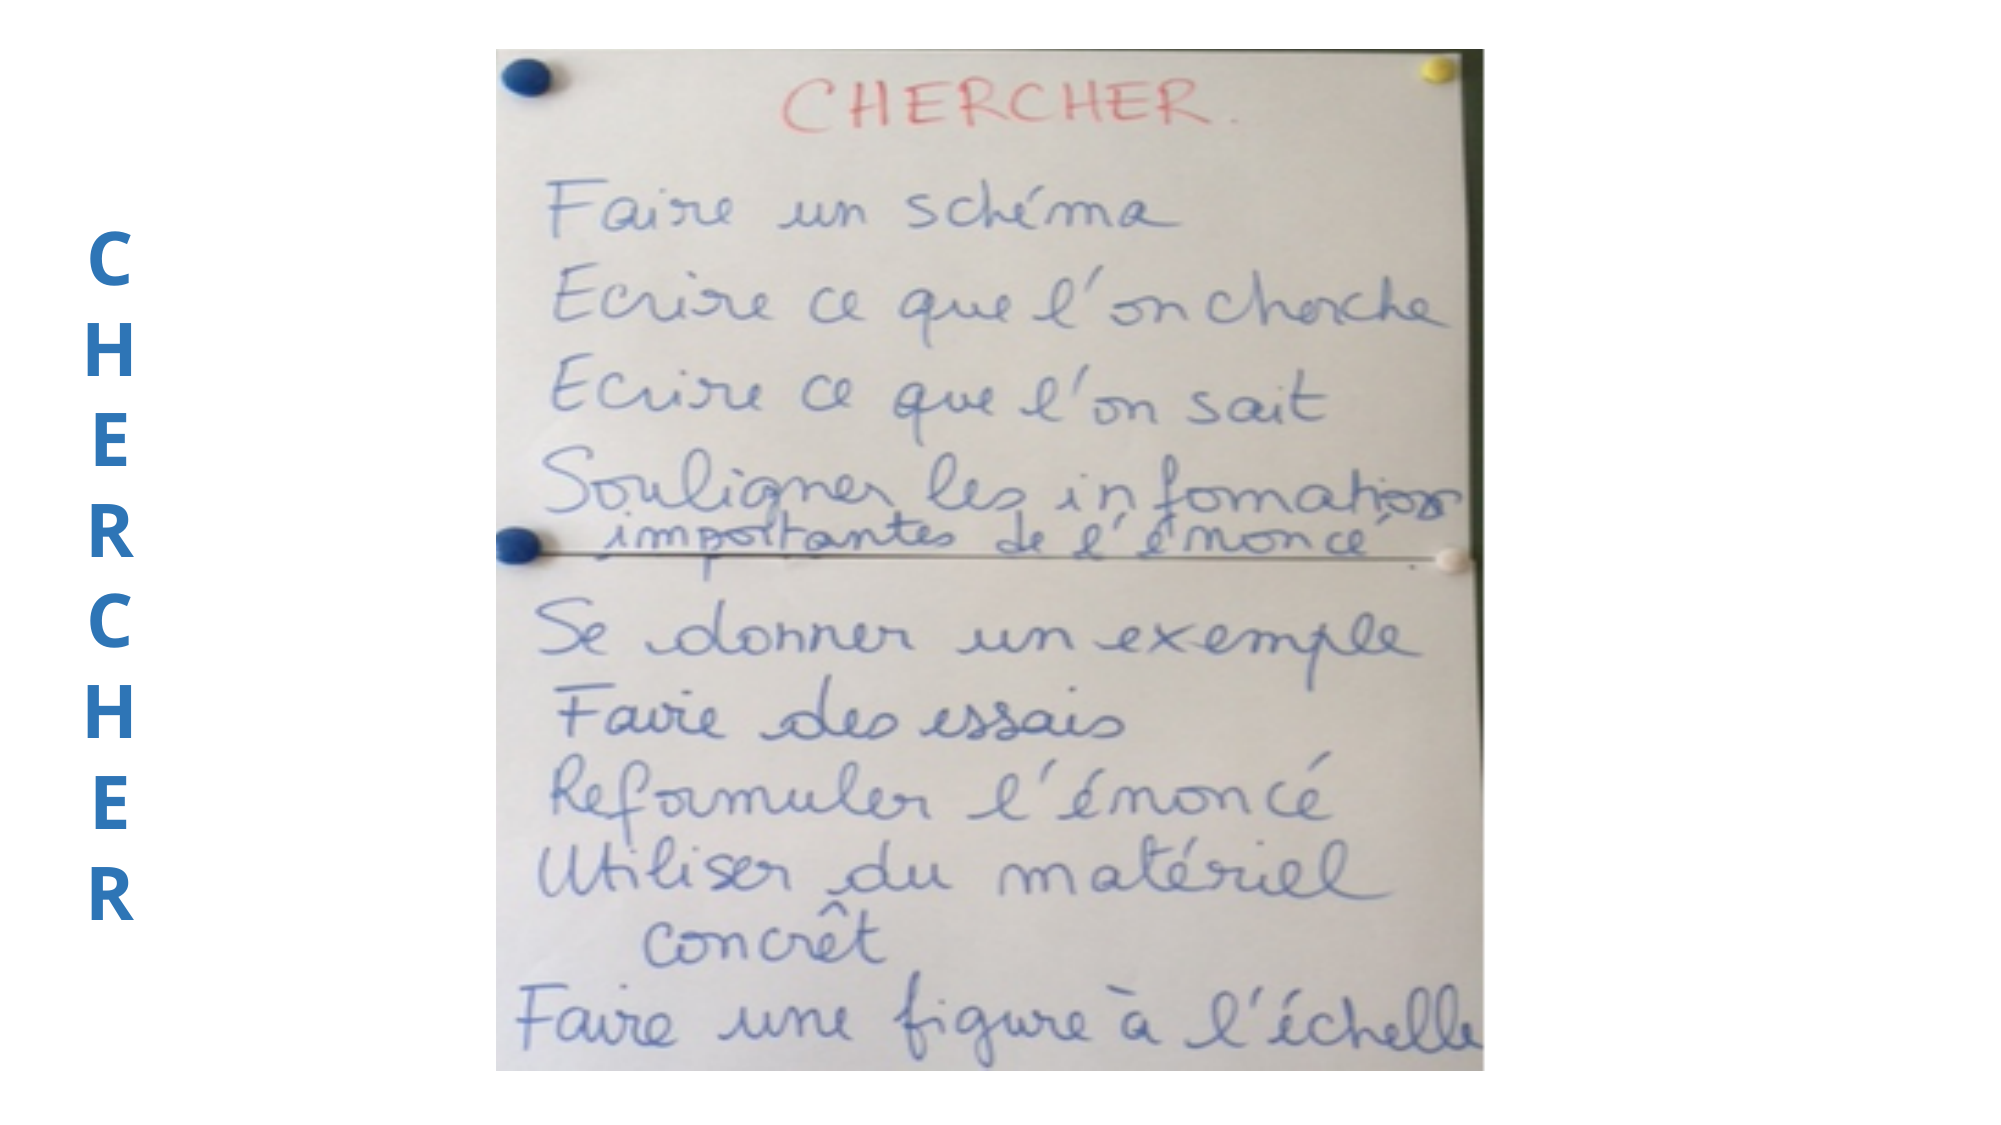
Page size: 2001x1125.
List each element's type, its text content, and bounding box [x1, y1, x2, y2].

text_box C H E R C H E R [24, 200, 196, 946]
picture [495, 49, 1496, 1071]
